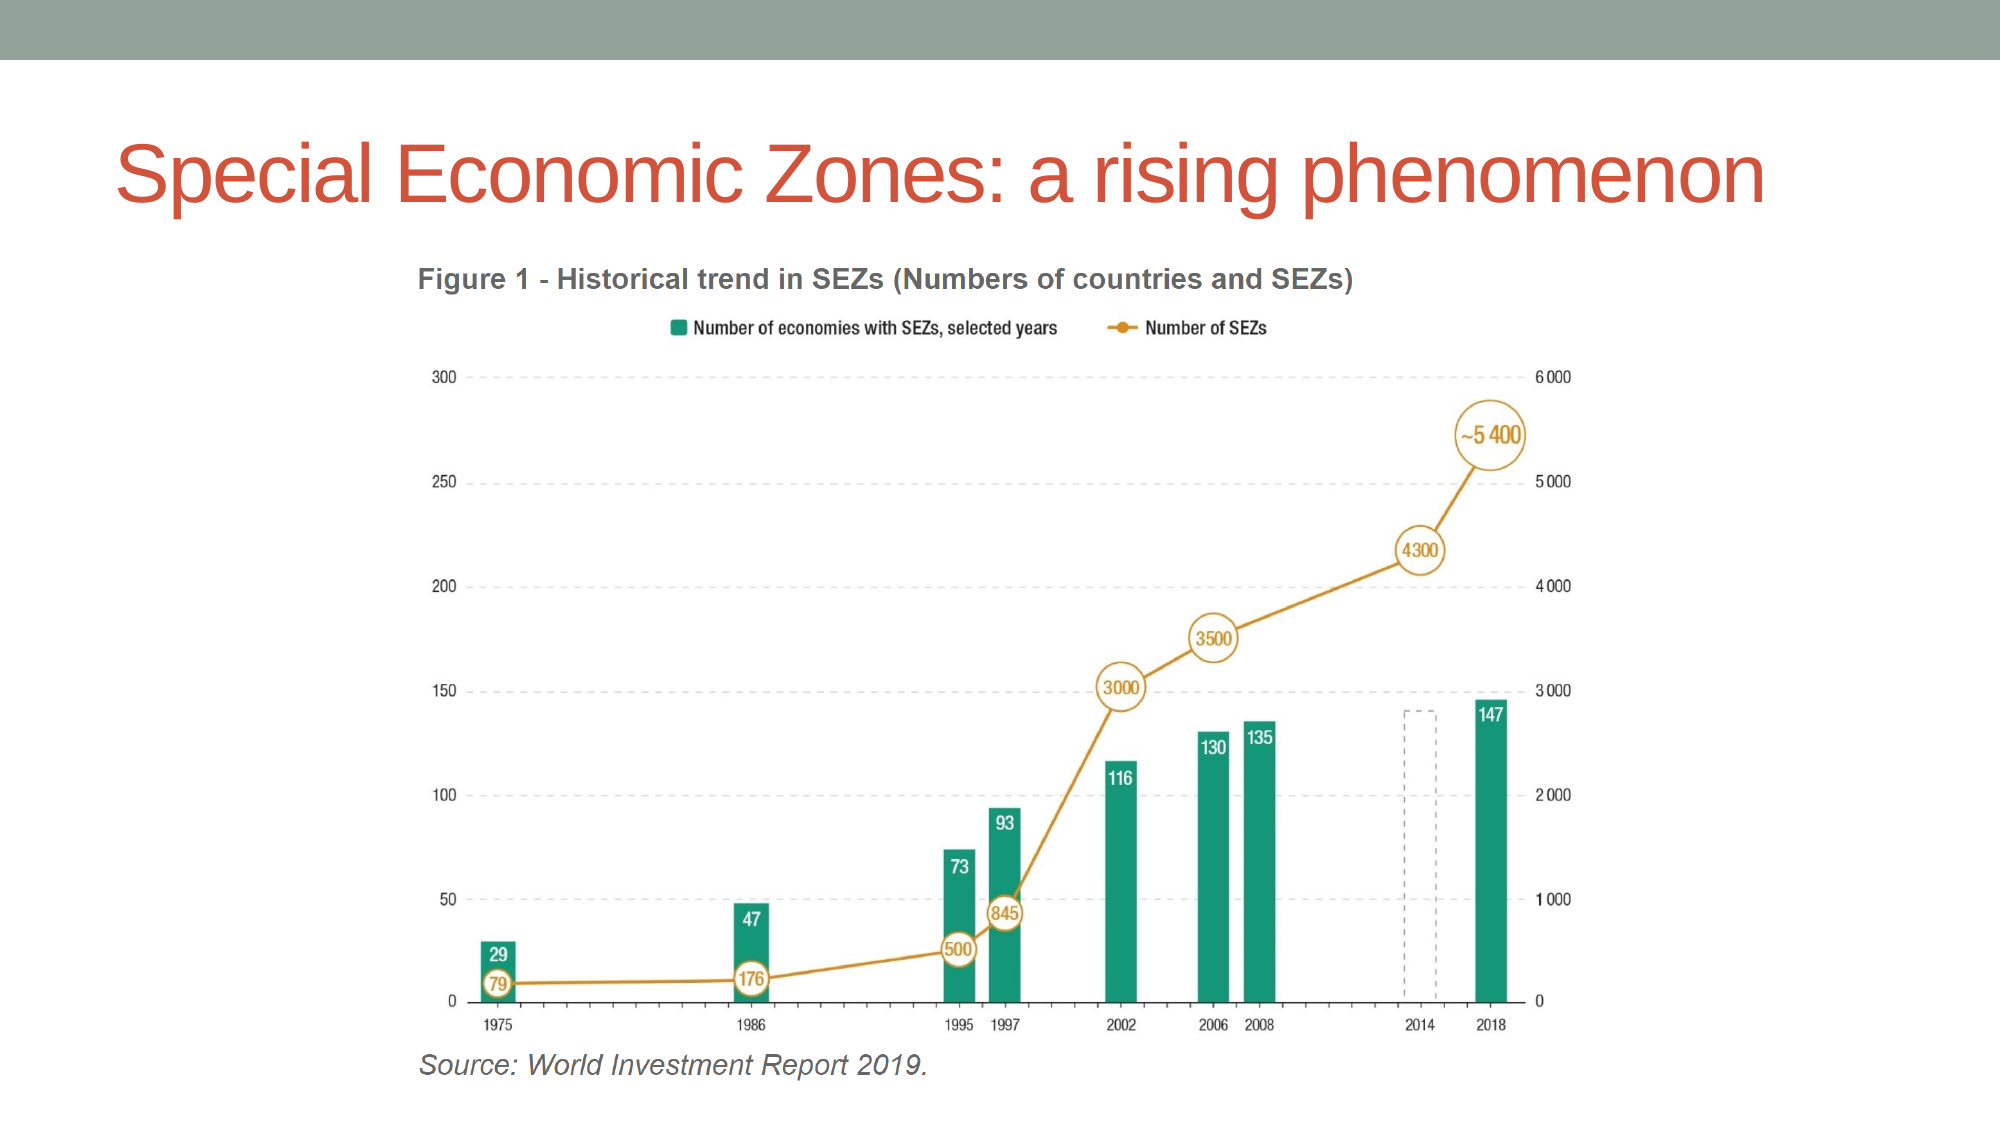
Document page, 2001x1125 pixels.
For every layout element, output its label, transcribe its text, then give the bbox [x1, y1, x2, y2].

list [398, 249, 1602, 1106]
title Special Economic Zones: a rising phenomenon [99, 87, 1900, 250]
